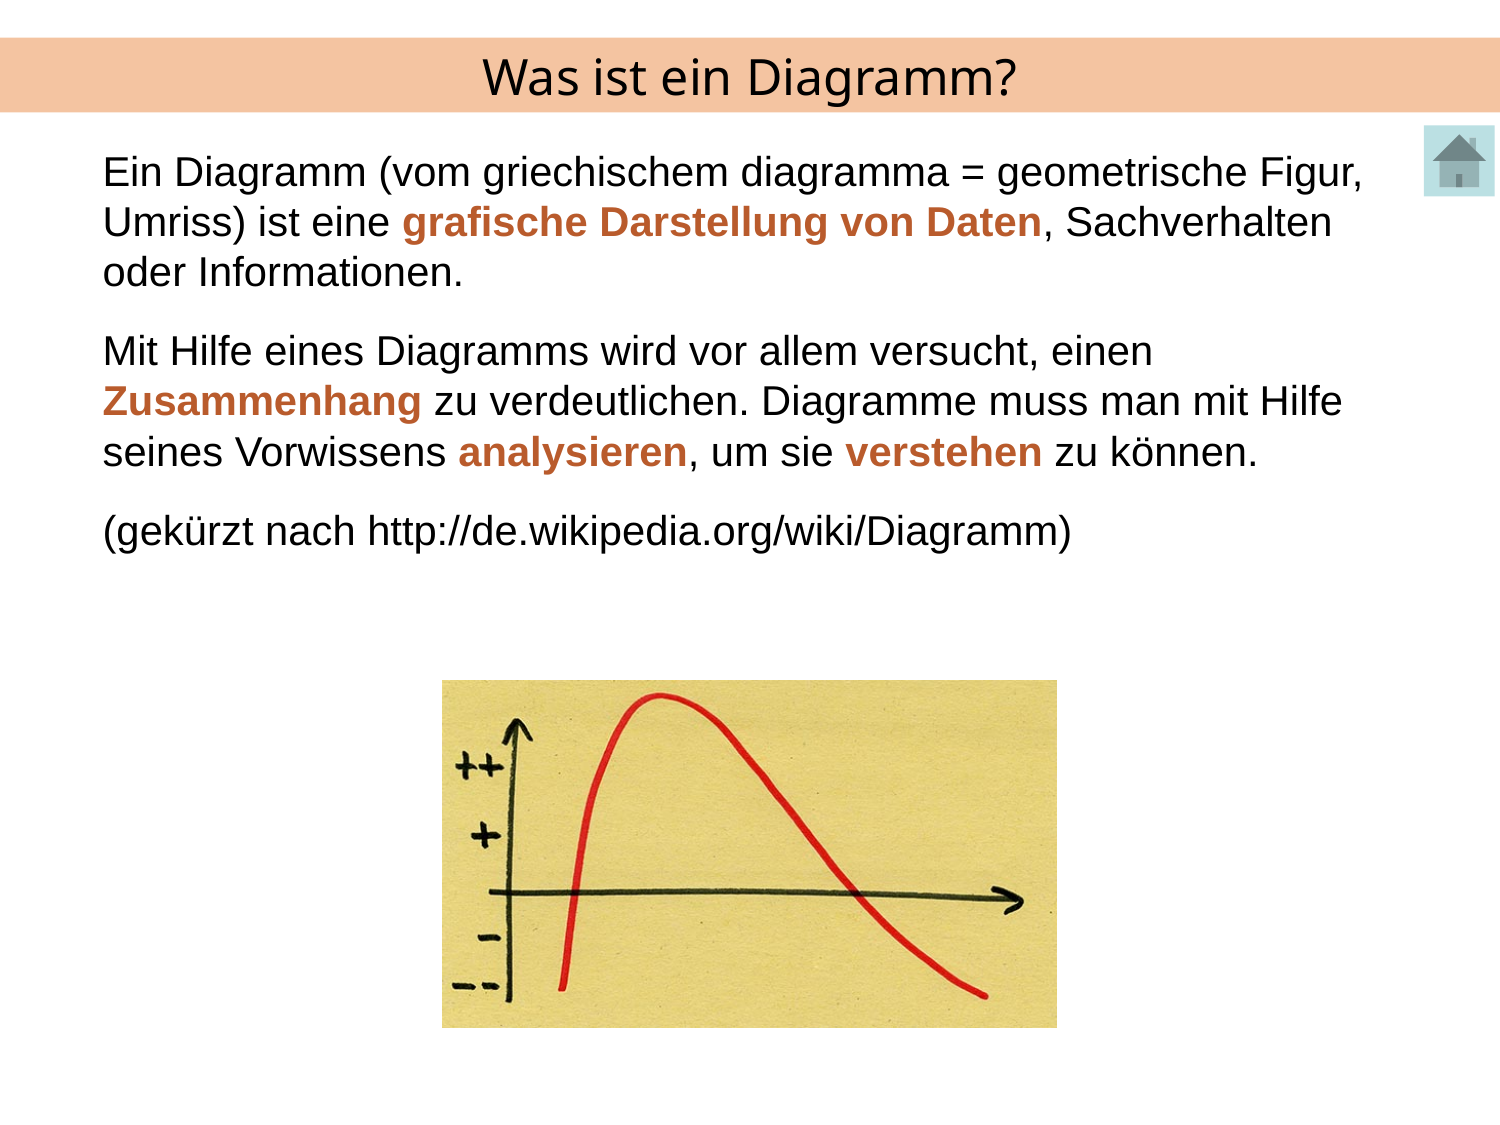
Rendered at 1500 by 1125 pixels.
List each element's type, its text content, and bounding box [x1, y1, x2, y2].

picture [442, 680, 1058, 1028]
title Was ist ein Diagramm? [0, 37, 1500, 113]
list Ein Diagramm (vom griechischem diagramma = geometrische Figur, Umriss) ist eine grafische Darstellung von Daten, Sachverhalten oder Informationen. Mit Hilfe eines Diagramms wird vor allem versucht, einen Zusammenhang zu verdeutlichen. Diagramme muss man mit Hilfe seines Vorwissens analysieren, um sie verstehen zu können. (gekürzt nach http://de.wikipedia.org/wiki/Diagramm) [87, 137, 1413, 1075]
